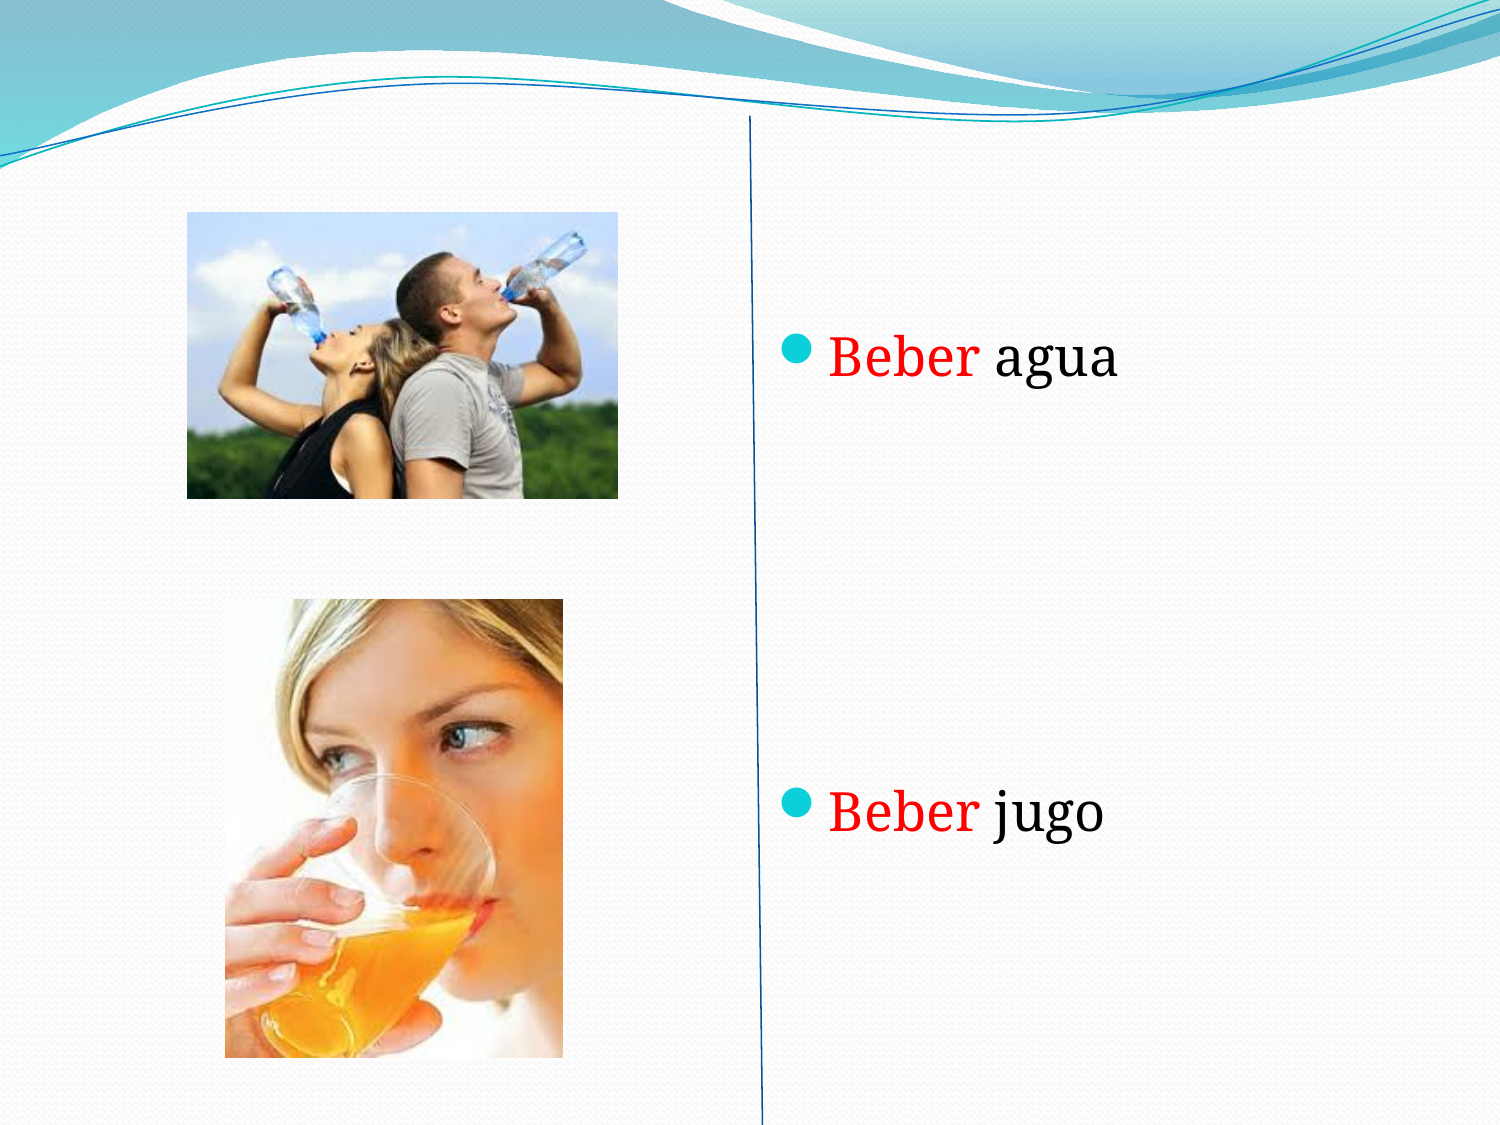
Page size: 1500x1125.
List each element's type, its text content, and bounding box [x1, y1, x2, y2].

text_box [749, 115, 763, 1125]
picture [187, 212, 618, 499]
picture [224, 599, 563, 1058]
list Beber agua Beber jugo [769, 314, 1425, 1043]
